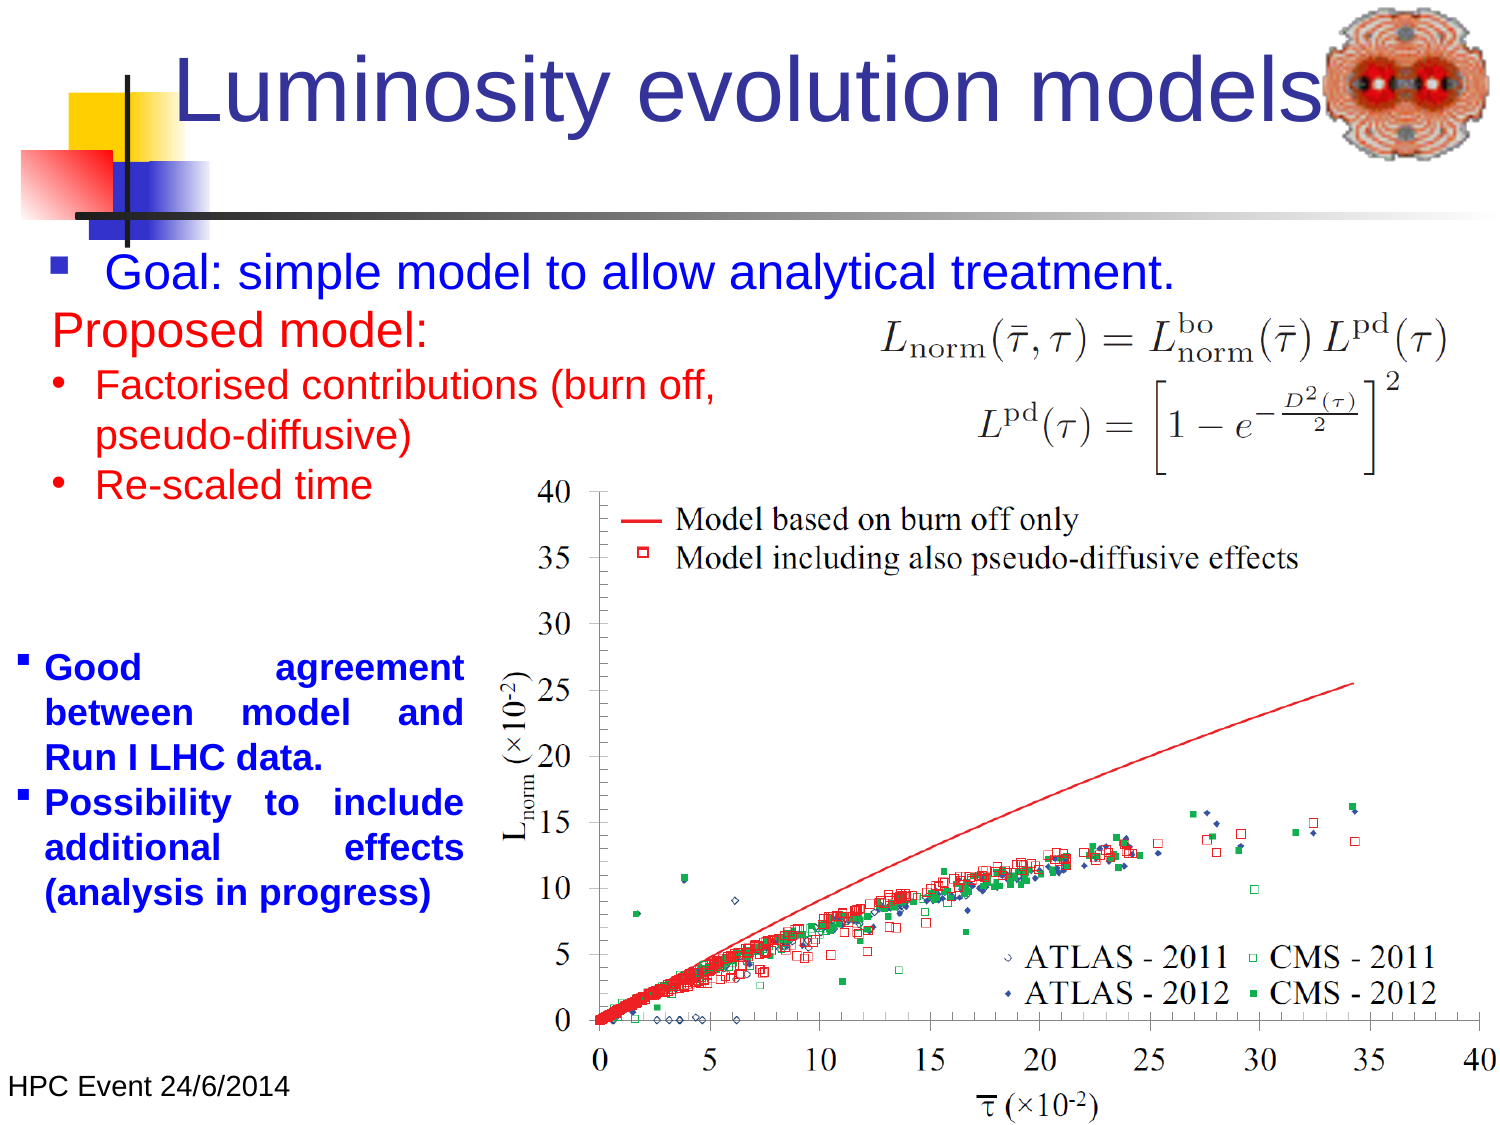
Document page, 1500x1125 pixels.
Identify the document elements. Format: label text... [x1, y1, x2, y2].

picture [1318, 3, 1493, 168]
picture [491, 305, 1500, 1125]
list Goal: simple model to allow analytical treatment. [33, 231, 1466, 1031]
text_box Proposed model: Factorised contributions (burn off, pseudo-diffusive) Re-scaled time [36, 290, 766, 515]
title Luminosity evolution models [157, 7, 1352, 148]
text_box Good agreement between model and Run I LHC data. Possibility to include additional effects (analysis in progress) [0, 635, 480, 920]
